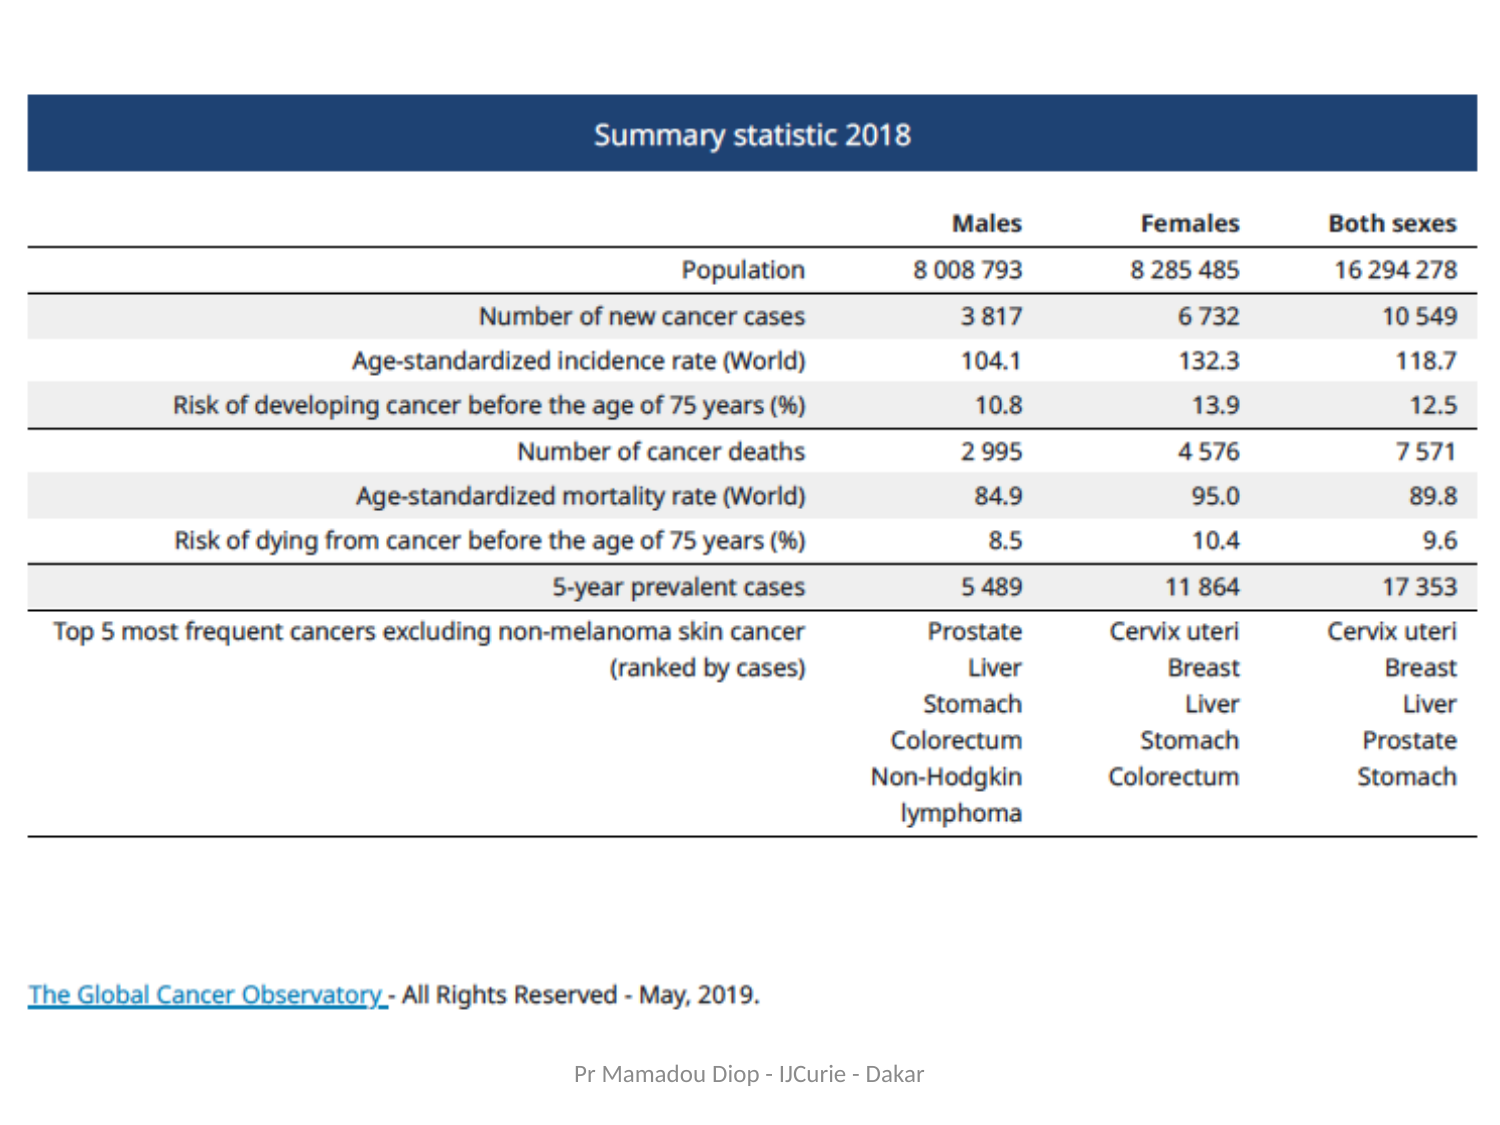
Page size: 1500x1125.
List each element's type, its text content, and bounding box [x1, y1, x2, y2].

footer Pr Mamadou Diop - IJCurie - Dakar [512, 1042, 988, 1103]
picture [0, 87, 1500, 1036]
